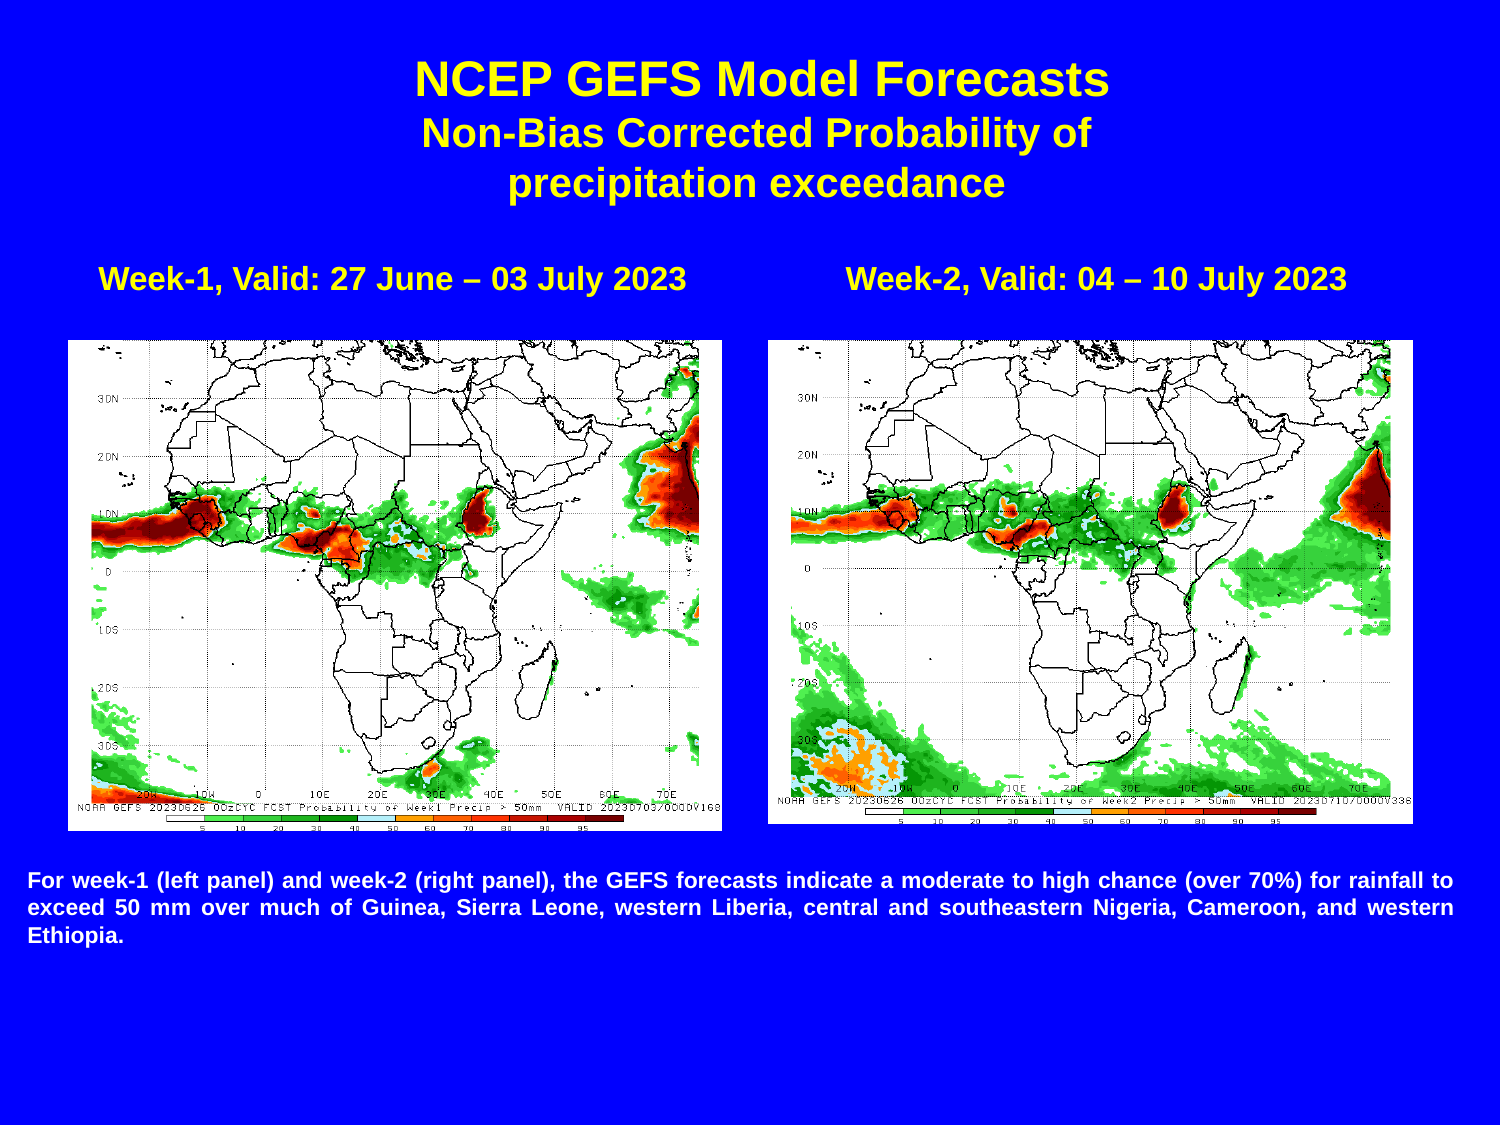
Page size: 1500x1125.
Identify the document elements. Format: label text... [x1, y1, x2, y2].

text_box NCEP GEFS Model Forecasts Non-Bias Corrected Probability of precipitation exceedance [112, 22, 1413, 231]
picture [68, 340, 722, 831]
picture [767, 340, 1413, 825]
text_box Week-2, Valid: 04 – 10 July 2023 [743, 249, 1450, 305]
text_box Week-1, Valid: 27 June – 03 July 2023 [68, 249, 717, 305]
text_box For week-1 (left panel) and week-2 (right panel), the GEFS forecasts indicate a moderate to high chance (over 70%) for rainfall to exceed 50 mm over much of Guinea, Sierra Leone, western Liberia, central and southeastern Nigeria, Cameroon, and western Ethiopia. [12, 857, 1471, 956]
